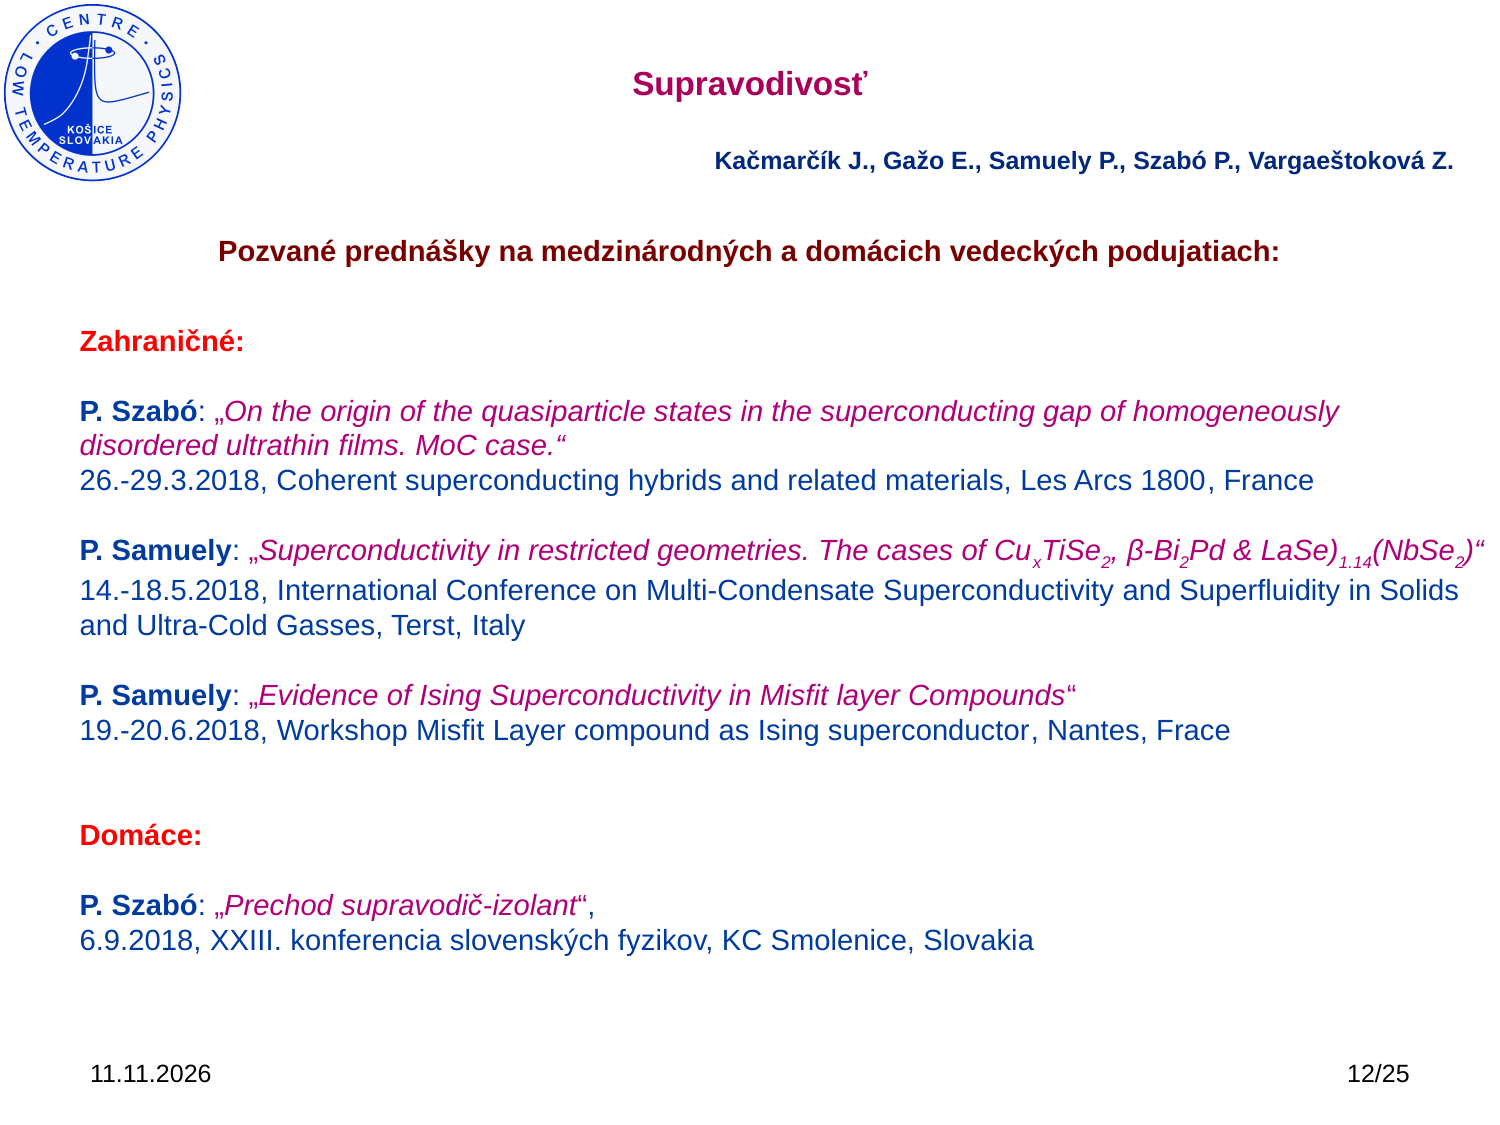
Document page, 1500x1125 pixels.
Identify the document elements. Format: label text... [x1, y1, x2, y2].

slide_number 12. 12. 2018 [74, 1042, 426, 1103]
picture [0, 0, 185, 185]
text_box Pozvané prednášky na medzinárodných a domácich vedeckých podujatiach: [0, 224, 1500, 275]
text_box Kačmarčík J., Gažo E., Samuely P., Szabó P., Vargaeštoková Z. [620, 137, 1471, 182]
slide_number 12/25 [1074, 1042, 1426, 1103]
text_box Zahraničné: P. Szabó: „On the origin of the quasiparticle states in the superconducting gap of homogeneously disordered ultrathin films. MoC case.“ 26.-29.3.2018, Coherent superconducting hybrids and related materials, Les Arcs 1800, France P. Samuely: „Superconductivity in restricted geometries. The cases of CuxTiSe2, β-Bi2Pd & LaSe)1.14(NbSe2)“ 14.-18.5.2018, International Conference on Multi-Condensate Superconductivity and Superfluidity in Solids and Ultra-Cold Gasses, Terst, Italy P. Samuely: „Evidence of Ising Superconductivity in Misfit layer Compounds“ 19.-20.6.2018, Workshop Misfit Layer compound as Ising superconductor, Nantes, Frace Domáce: P. Szabó: „Prechod supravodič-izolant“, 6.9.2018, XXIII. konferencia slovenských fyzikov, KC Smolenice, Slovakia [64, 314, 1500, 964]
text_box Supravodivosť [188, 54, 1500, 110]
